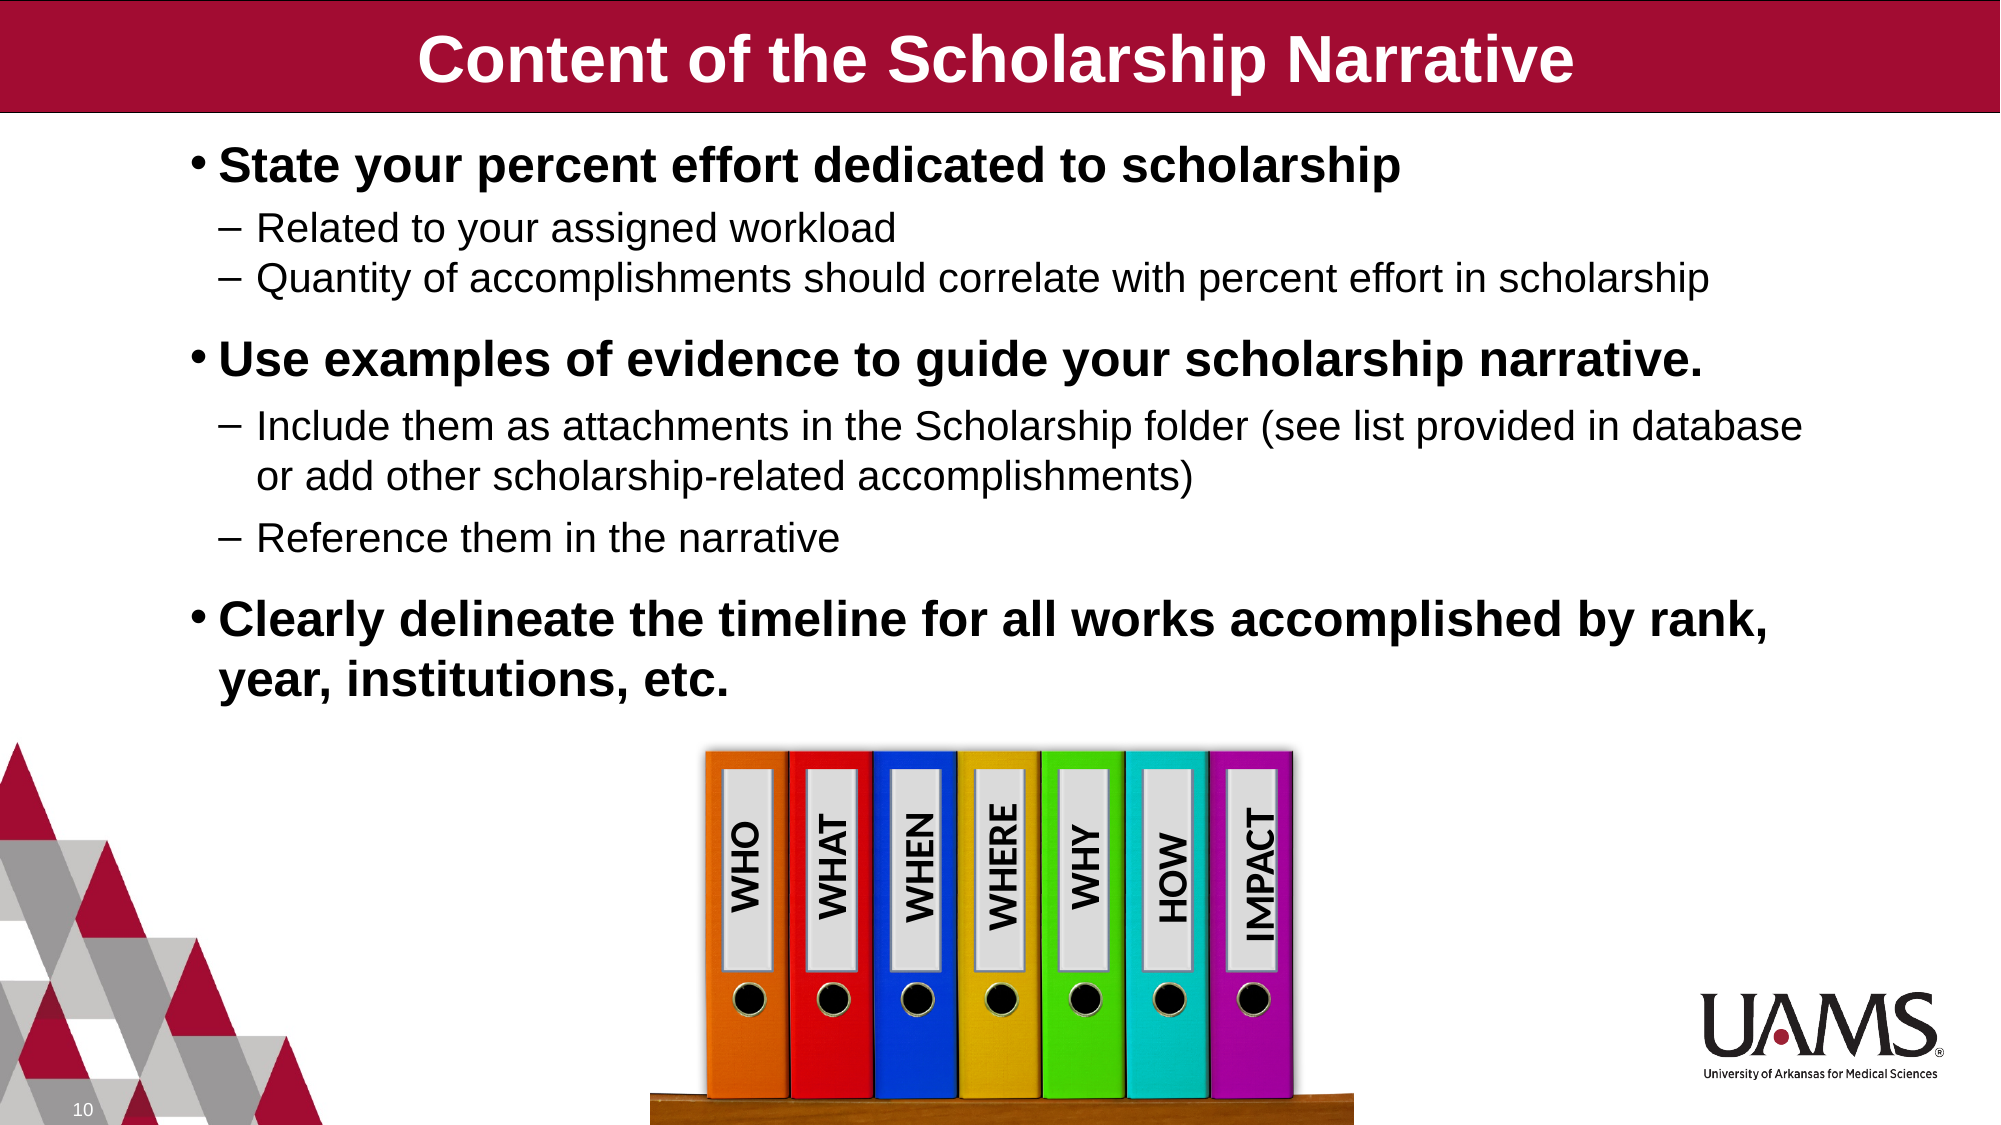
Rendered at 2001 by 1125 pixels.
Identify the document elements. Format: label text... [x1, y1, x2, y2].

text_box State your percent effort dedicated to scholarship Related to your assigned workload Quantity of accomplishments should correlate with percent effort in scholarship Use examples of evidence to guide your scholarship narrative. Include them as attachments in the Scholarship folder (see list provided in database or add other scholarship-related accomplishments) Reference them in the narrative Clearly delineate the timeline for all works accomplished by rank, year, institutions, etc. [174, 124, 1825, 1013]
text_box Content of the Scholarship Narrative [0, 0, 2000, 113]
picture [0, 0, 2001, 1125]
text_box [709, 787, 1291, 959]
